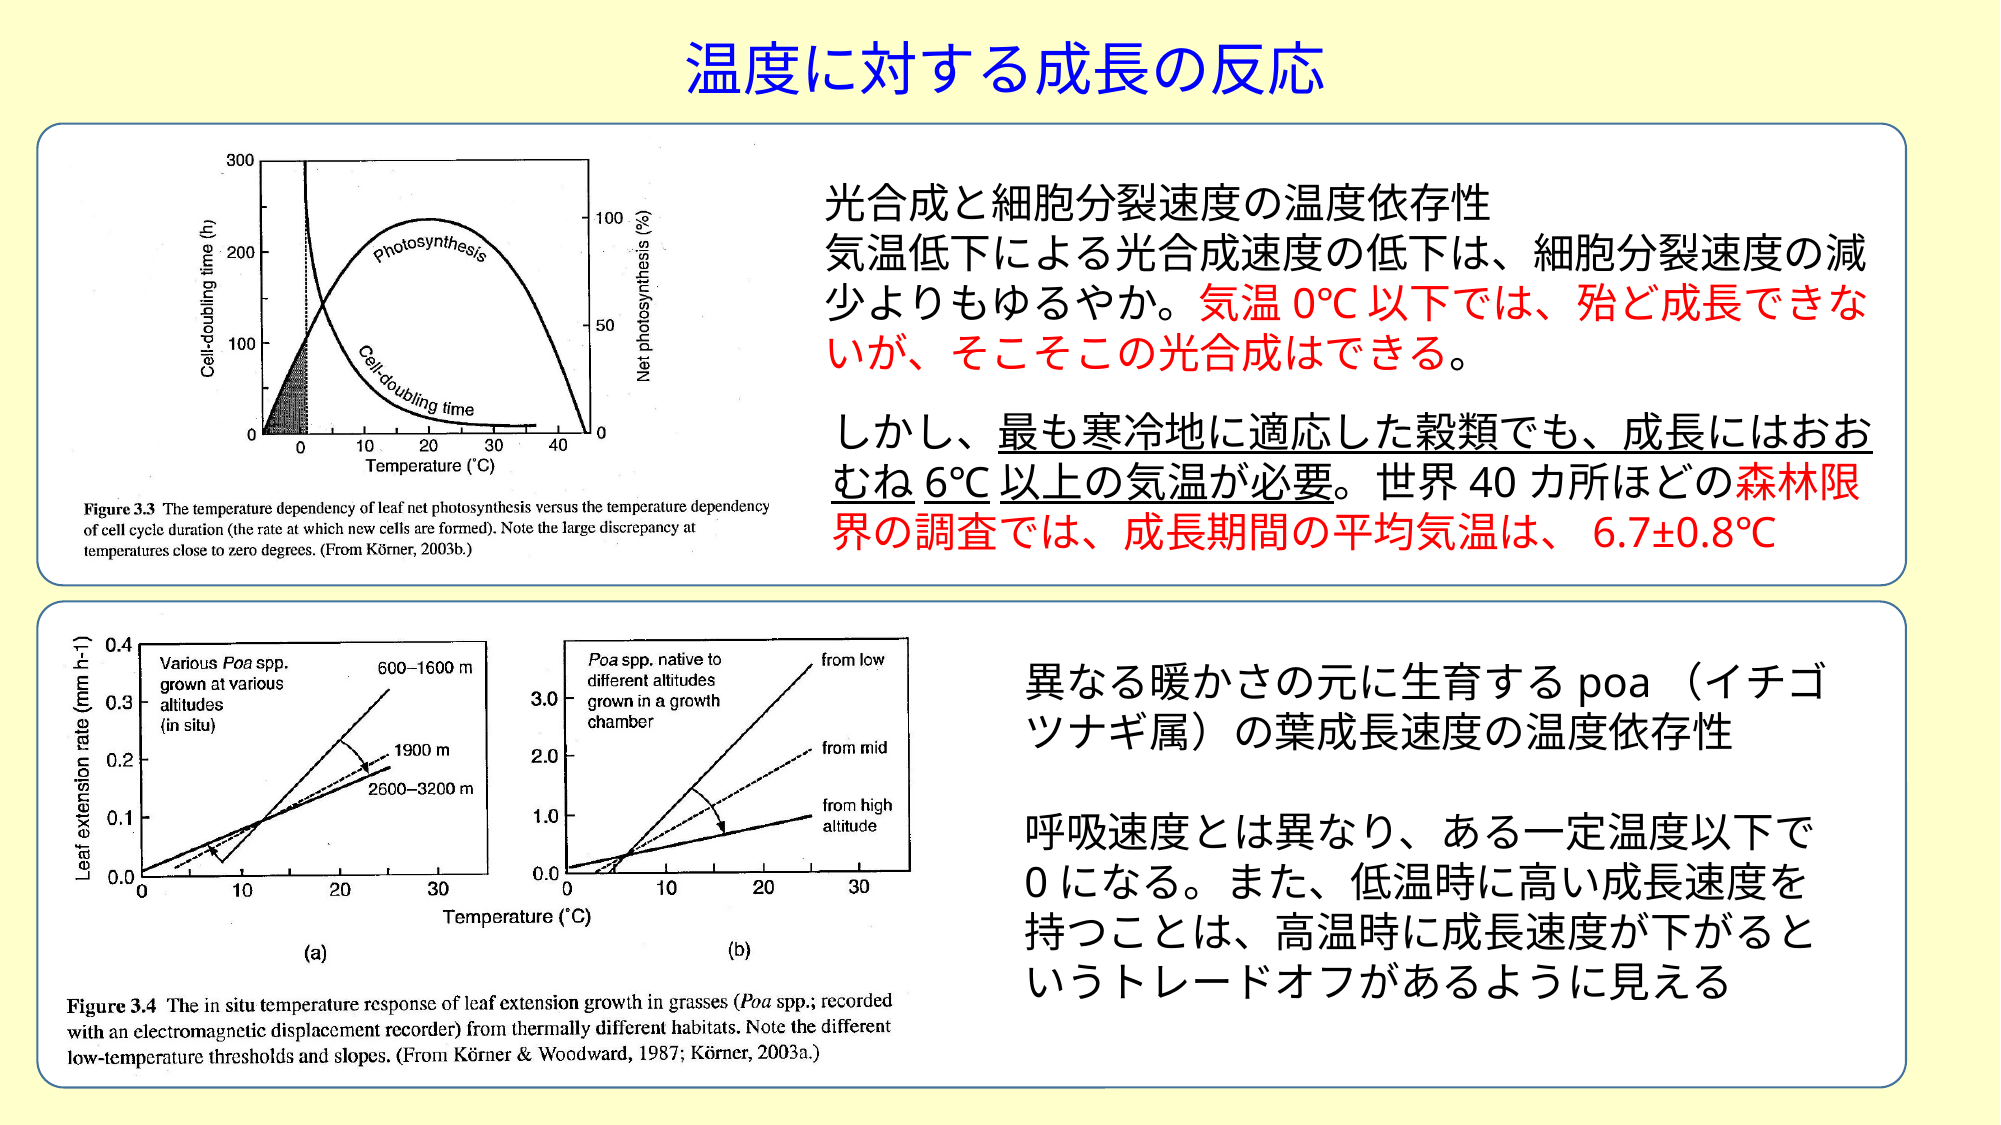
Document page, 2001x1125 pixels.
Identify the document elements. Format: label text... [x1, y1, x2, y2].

picture [68, 130, 769, 577]
text_box しかし、最も寒冷地に適応した穀類でも、成長にはおおむね6℃以上の気温が必要。世界40カ所ほどの森林限界の調査では、成長期間の平均気温は、6.7±0.8℃ [816, 398, 1900, 564]
text_box 異なる暖かさの元に生育するpoa（イチゴツナギ属）の葉成長速度の温度依存性 呼吸速度とは異なり、ある一定温度以下で0になる。また、低温時に高い成長速度を持つことは、高温時に成長速度が下がるというトレードオフがあるように見える [1009, 648, 1849, 1014]
text_box 光合成と細胞分裂速度の温度依存性 気温低下による光合成速度の低下は、細胞分裂速度の減少よりもゆるやか。気温0℃以下では、殆ど成長できないが、そこそこの光合成はできる。 [809, 169, 1907, 384]
text_box 光合成と細胞分裂速度の温度依存性 ↑気温低下による光合成速度の低下は、細胞分裂速度の減少よりもゆるやか。 気温0℃以下では、殆ど成長できないが、そこそこの光合成はできる。 [36, 122, 1908, 587]
text_box 温度に対する成長の反応 [670, 24, 1341, 110]
picture [60, 604, 936, 1085]
text_box 光合成と細胞分裂速度の温度依存性 ↑気温低下による光合成速度の低下は、細胞分裂速度の減少よりもゆるやか。 気温0℃以下では、殆ど成長できないが、そこそこの光合成はできる。 [36, 600, 1908, 1089]
